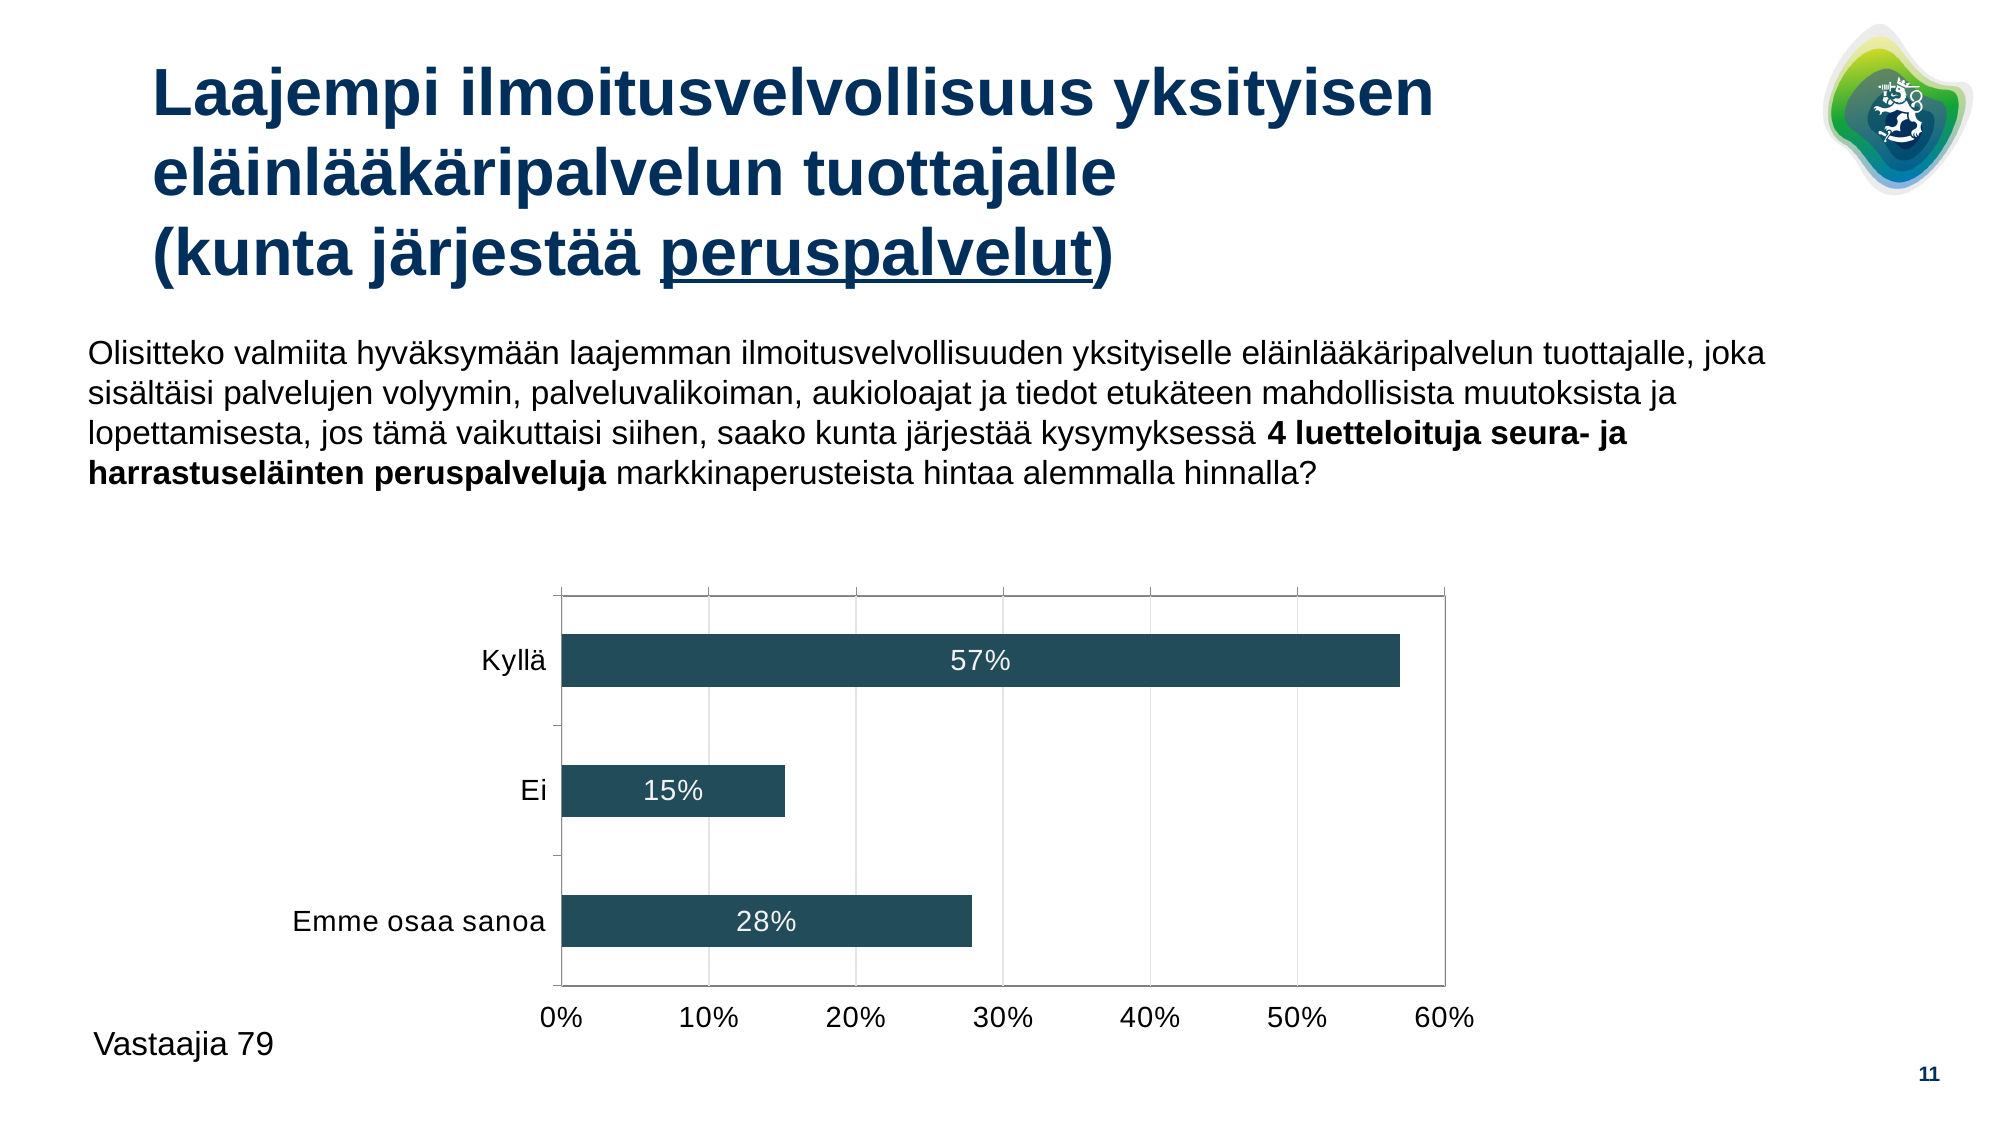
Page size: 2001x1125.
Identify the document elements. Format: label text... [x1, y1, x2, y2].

slide_number 11 [1505, 1042, 1956, 1103]
chart [267, 586, 1500, 1043]
title Laajempi ilmoitusvelvollisuus yksityisen eläinlääkäripalvelun tuottajalle (kunta järjestää peruspalvelut) [137, 59, 1734, 278]
text_box Olisitteko valmiita hyväksymään laajemman ilmoitusvelvollisuuden yksityiselle eläinlääkäripalvelun tuottajalle, joka sisältäisi palvelujen volyymin, palveluvalikoiman, aukioloajat ja tiedot etukäteen mahdollisista muutoksista ja lopettamisesta, jos tämä vaikuttaisi siihen, saako kunta järjestää kysymyksessä 4 luetteloituja seura- ja harrastuseläinten peruspalveluja markkinaperusteista hintaa alemmalla hinnalla? [73, 323, 1798, 499]
picture [1743, 0, 2000, 286]
text_box Vastaajia 79 [78, 1014, 302, 1070]
